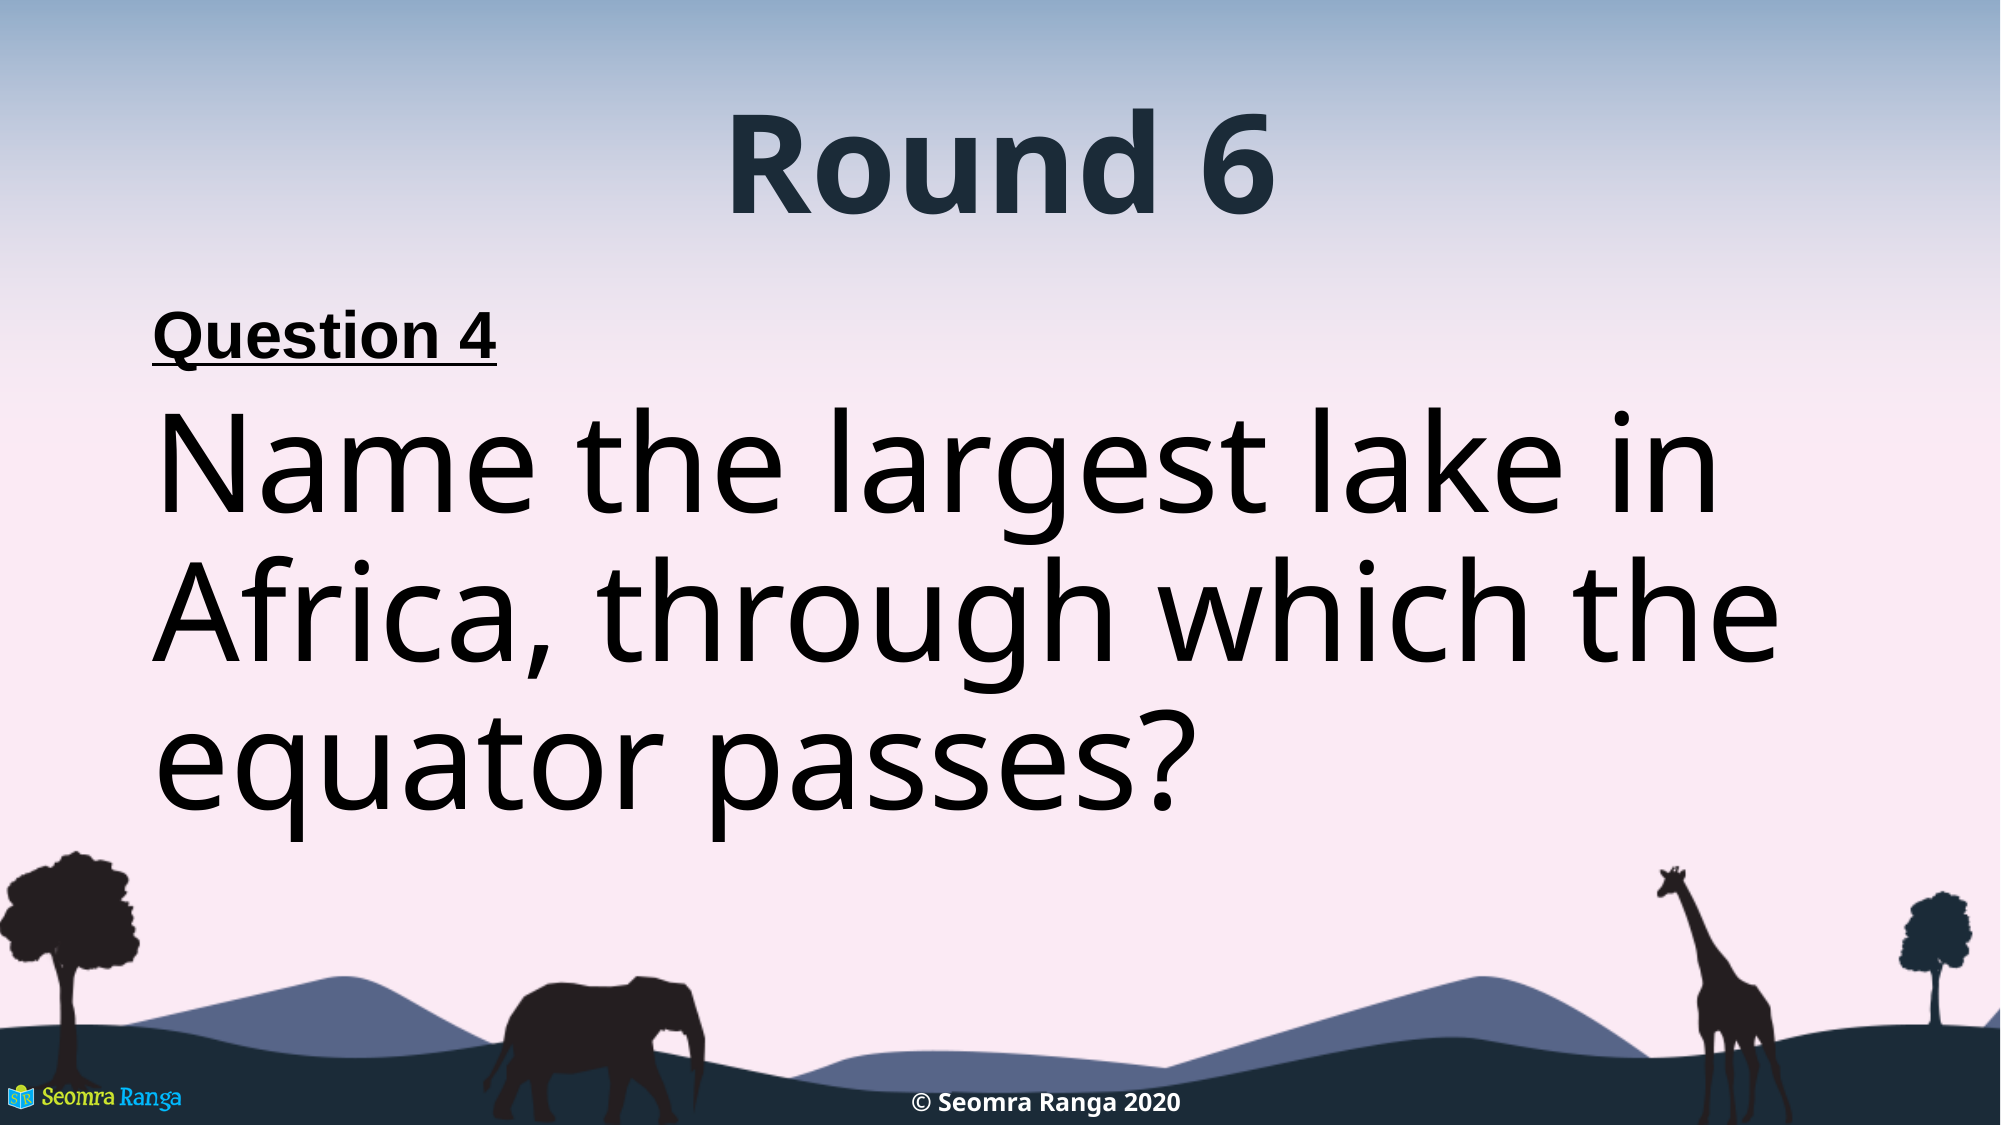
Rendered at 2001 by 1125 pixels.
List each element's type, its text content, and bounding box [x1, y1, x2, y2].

title Round 6 [137, 59, 1863, 278]
text_box © Seomra Ranga 2020 www.seomraranga.com [762, 1079, 1330, 1125]
picture [0, 0, 2001, 1125]
list Question 4 Name the largest lake in Africa, through which the equator passes? [137, 293, 1863, 1014]
